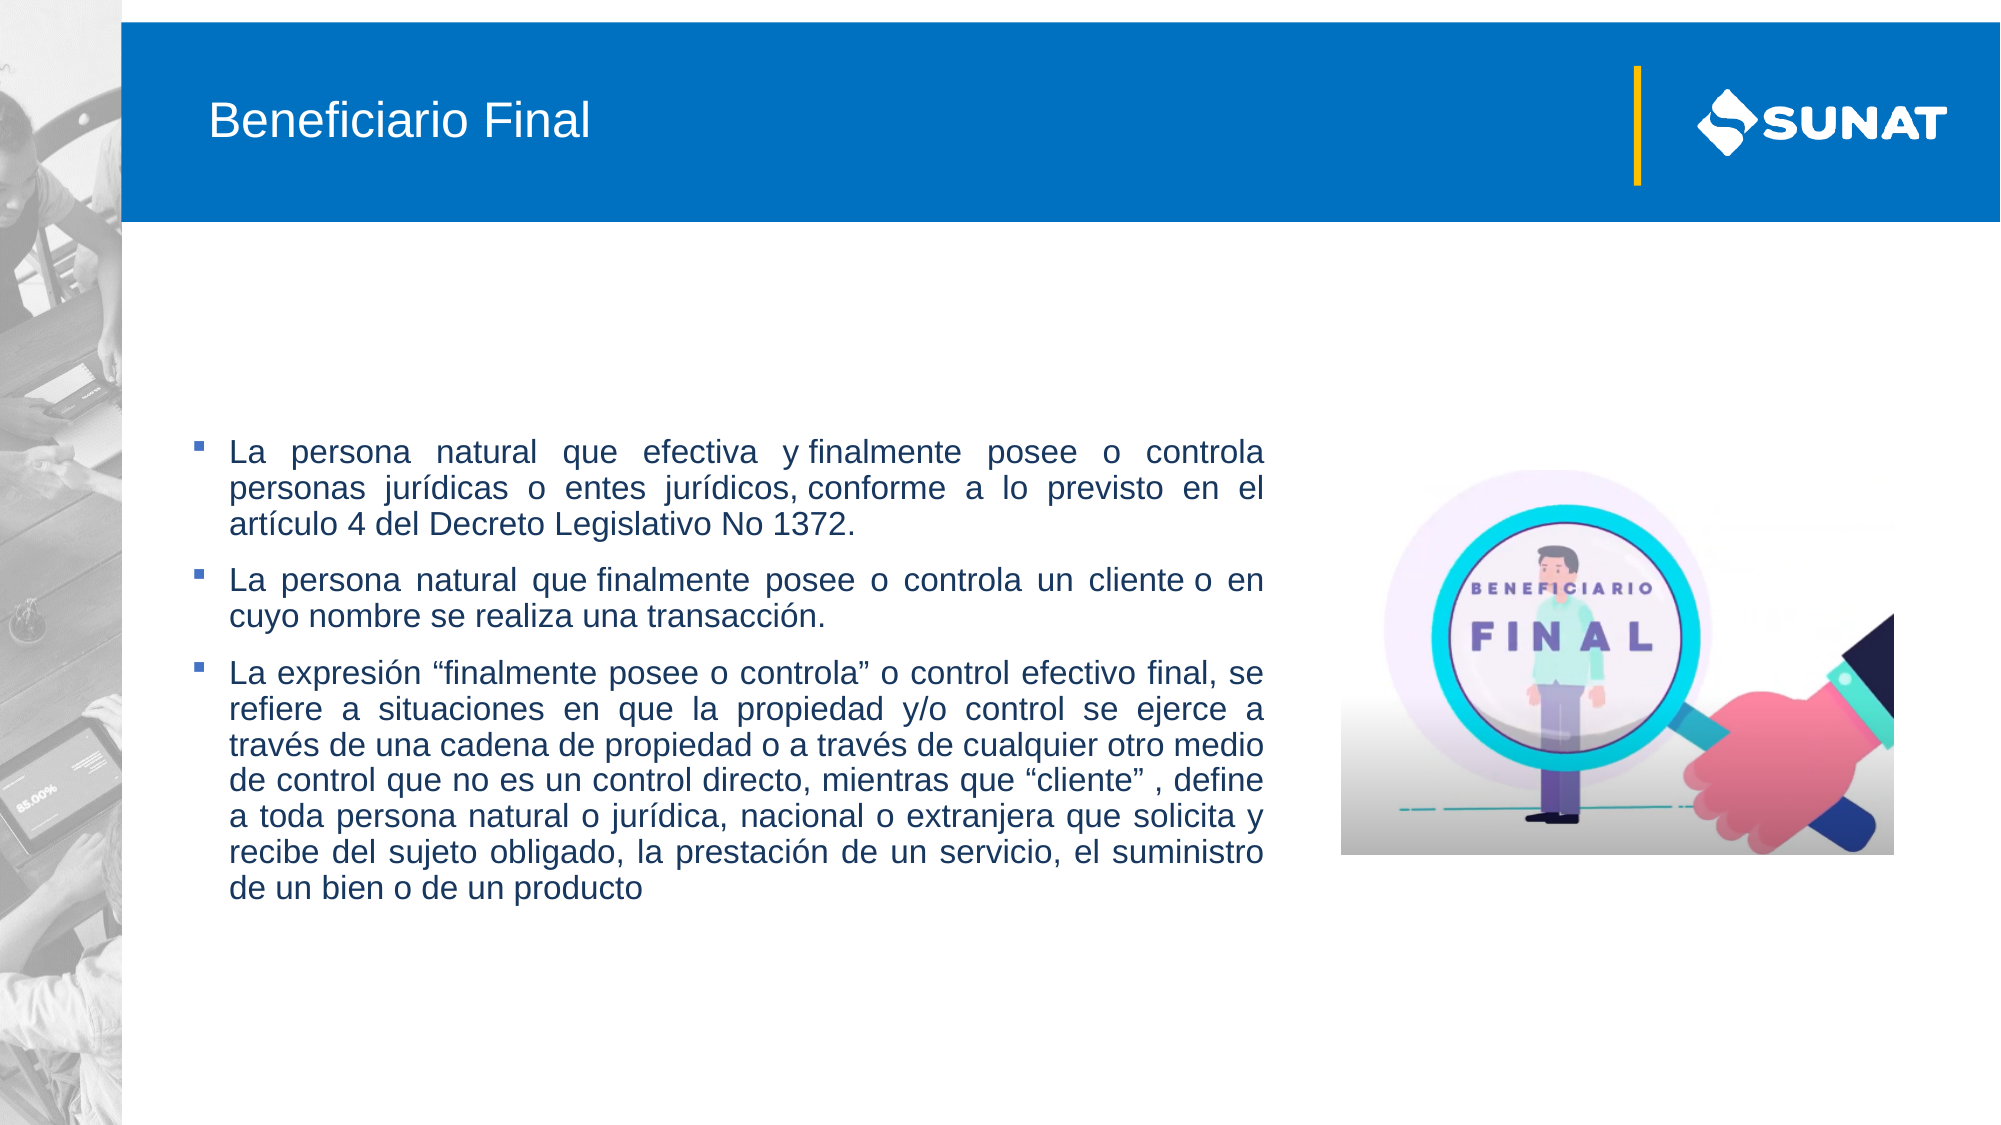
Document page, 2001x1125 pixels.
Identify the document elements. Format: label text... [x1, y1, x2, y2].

picture [1696, 89, 1948, 156]
picture [1341, 470, 1894, 855]
title Beneficiario Final [193, 22, 1140, 220]
list La persona natural que efectiva y finalmente posee o controla personas jurídicas o entes jurídicos, conforme a lo previsto en el artículo 4 del Decreto Legislativo No 1372. La persona natural que finalmente posee o controla un cliente o en cuyo nombre se realiza una transacción. La expresión “finalmente posee o controla” o control efectivo final, se refiere a situaciones en que la propiedad y/o control se ejerce a través de una cadena de propiedad o a través de cualquier otro medio de control que no es un control directo, mientras que “cliente” , define a toda persona natural o jurídica, nacional o extranjera que solicita y recibe del sujeto obligado, la prestación de un servicio, el suministro de un bien o de un producto [176, 427, 1281, 1017]
